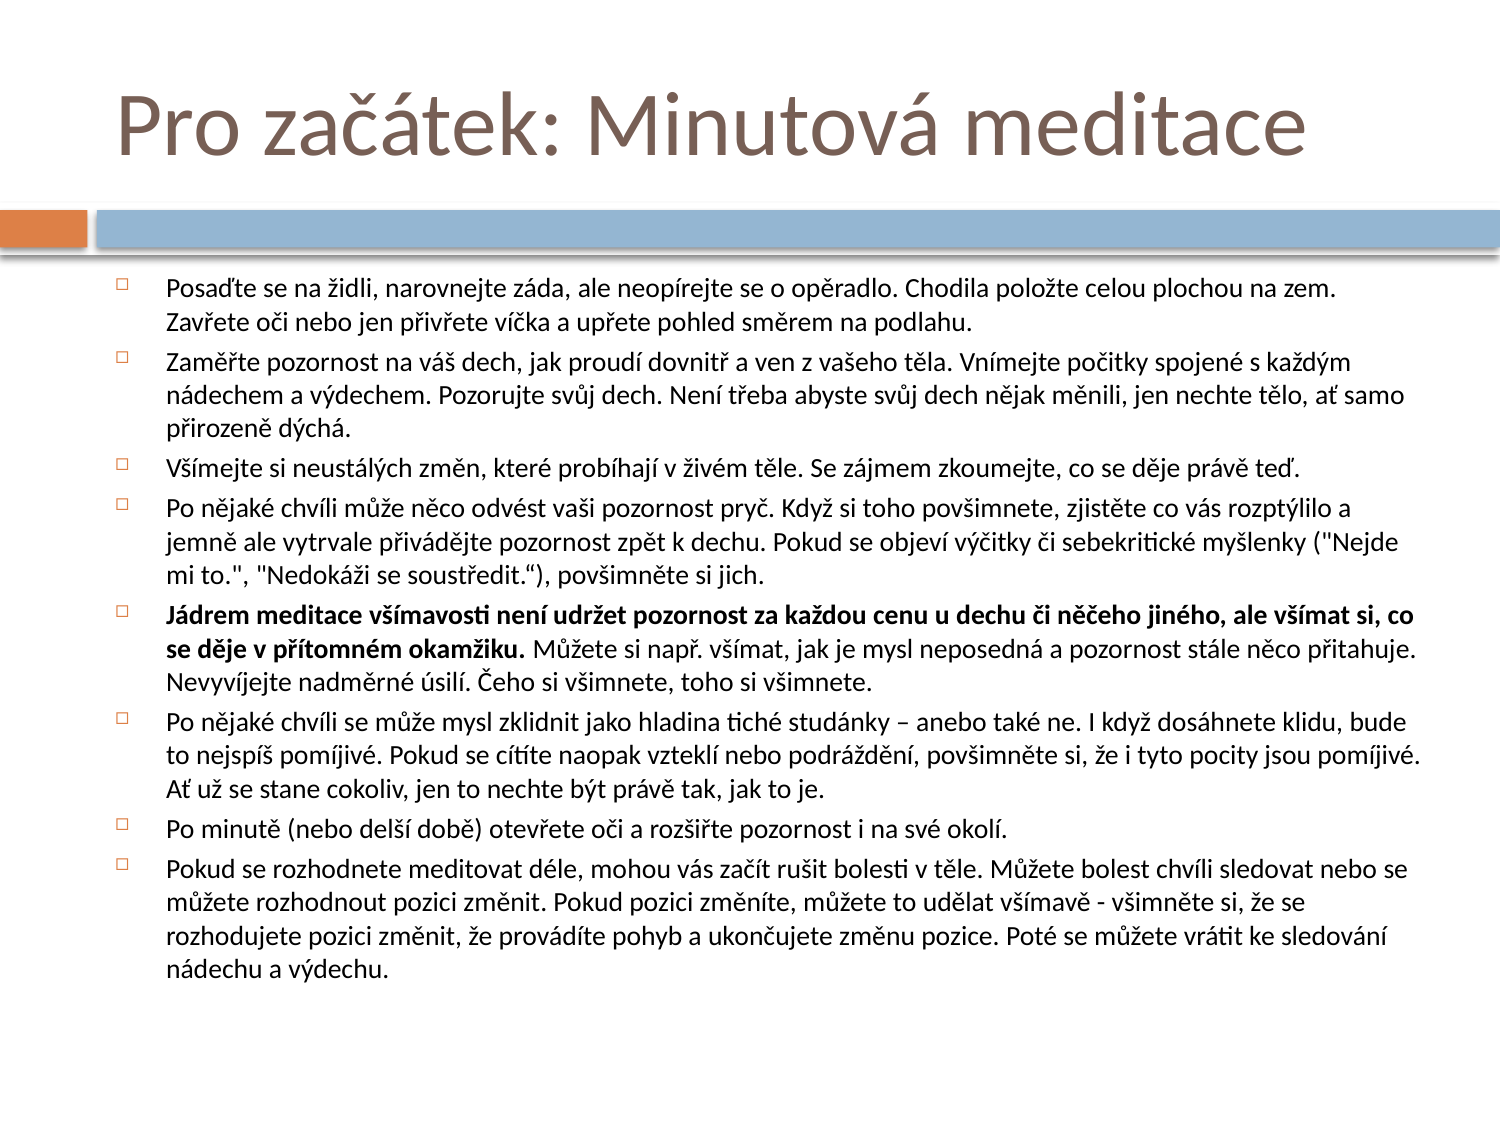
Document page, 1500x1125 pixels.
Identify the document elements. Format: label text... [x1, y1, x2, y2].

list Posaďte se na židli, narovnejte záda, ale neopírejte se o opěradlo. Chodila položte celou plochou na zem. Zavřete oči nebo jen přivřete víčka a upřete pohled směrem na podlahu. Zaměřte pozornost na váš dech, jak proudí dovnitř a ven z vašeho těla. Vnímejte počitky spojené s každým nádechem a výdechem. Pozorujte svůj dech. Není třeba abyste svůj dech nějak měnili, jen nechte tělo, ať samo přirozeně dýchá. Všímejte si neustálých změn, které probíhají v živém těle. Se zájmem zkoumejte, co se děje právě teď. Po nějaké chvíli může něco odvést vaši pozornost pryč. Když si toho povšimnete, zjistěte co vás rozptýlilo a jemně ale vytrvale přivádějte pozornost zpět k dechu. Pokud se objeví výčitky či sebekritické myšlenky ("Nejde mi to.", "Nedokáži se soustředit.“), povšimněte si jich. Jádrem meditace všímavosti není udržet pozornost za každou cenu u dechu či něčeho jiného, ale všímat si, co se děje v přítomném okamžiku. Můžete si např. všímat, jak je mysl neposedná a pozornost stále něco přitahuje. Nevyvíjejte nadměrné úsilí. Čeho si všimnete, toho si všimnete. Po nějaké chvíli se může mysl zklidnit jako hladina tiché studánky – anebo také ne. I když dosáhnete klidu, bude to nejspíš pomíjivé. Pokud se cítíte naopak vzteklí nebo podráždění, povšimněte si, že i tyto pocity jsou pomíjivé. Ať už se stane cokoliv, jen to nechte být právě tak, jak to je. Po minutě (nebo delší době) otevřete oči a rozšiřte pozornost i na své okolí. Pokud se rozhodnete meditovat déle, mohou vás začít rušit bolesti v těle. Můžete bolest chvíli sledovat nebo se můžete rozhodnout pozici změnit. Pokud pozici změníte, můžete to udělat všímavě - všimněte si, že se rozhodujete pozici změnit, že provádíte pohyb a ukončujete změnu pozice. Poté se můžete vrátit ke sledování nádechu a výdechu. [100, 262, 1438, 1000]
title Pro začátek: Minutová meditace [100, 37, 1438, 200]
